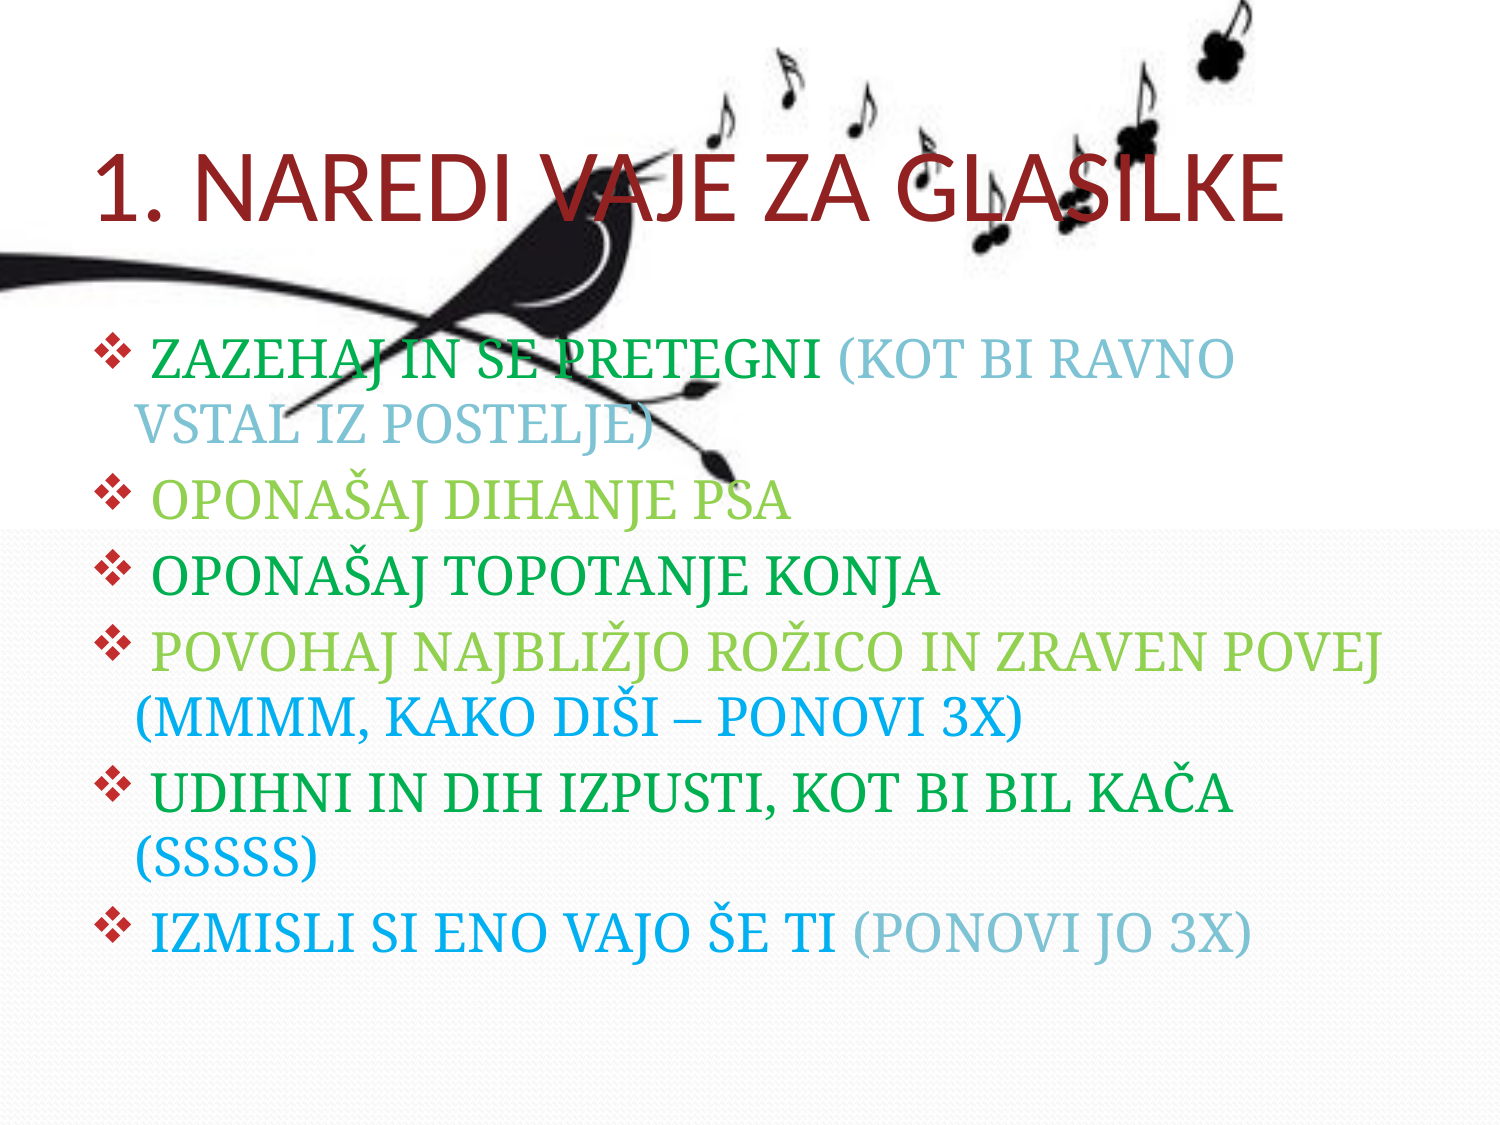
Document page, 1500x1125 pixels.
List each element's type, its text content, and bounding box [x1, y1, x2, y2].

list ZAZEHAJ IN SE PRETEGNI (KOT BI RAVNO VSTAL IZ POSTELJE) OPONAŠAJ DIHANJE PSA OPONAŠAJ TOPOTANJE KONJA POVOHAJ NAJBLIŽJO ROŽICO IN ZRAVEN POVEJ (MMMM, KAKO DIŠI – PONOVI 3X) UDIHNI IN DIH IZPUSTI, KOT BI BIL KAČA (SSSSS) IZMISLI SI ENO VAJO ŠE TI (PONOVI JO 3X) [75, 541, 1425, 953]
picture [0, 0, 1500, 529]
